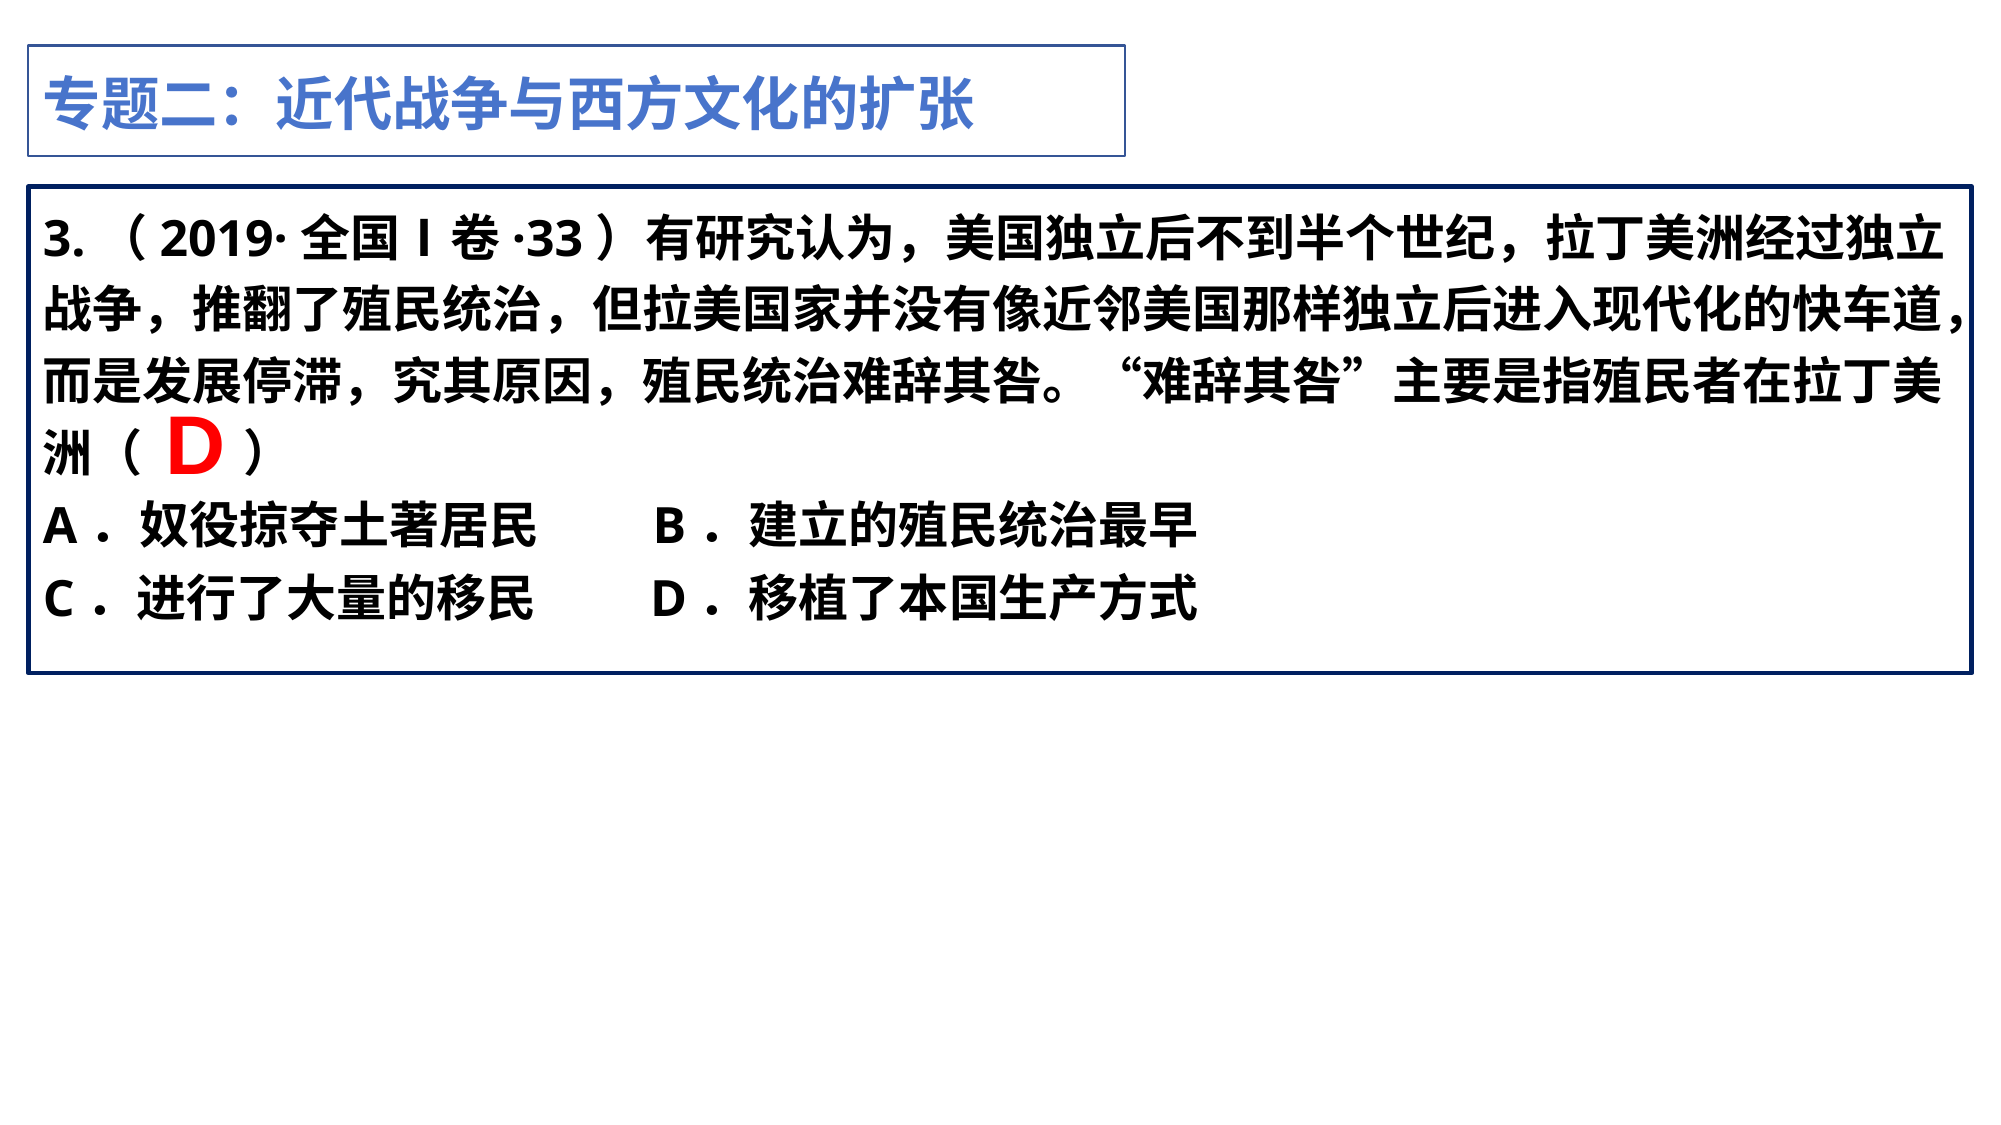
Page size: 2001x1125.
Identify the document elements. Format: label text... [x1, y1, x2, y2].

text_box 3.（2019·全国Ⅰ卷·33）有研究认为，美国独立后不到半个世纪，拉丁美洲经过独立战争，推翻了殖民统治，但拉美国家并没有像近邻美国那样独立后进入现代化的快车道，而是发展停滞，究其原因，殖民统治难辞其咎。“难辞其咎”主要是指殖民者在拉丁美洲（ ） A．奴役掠夺土著居民 B．建立的殖民统治最早 C．进行了大量的移民 D．移植了本国生产方式 [28, 186, 1972, 673]
text_box 专题二：近代战争与西方文化的扩张 [28, 45, 1126, 157]
text_box D [150, 384, 244, 503]
